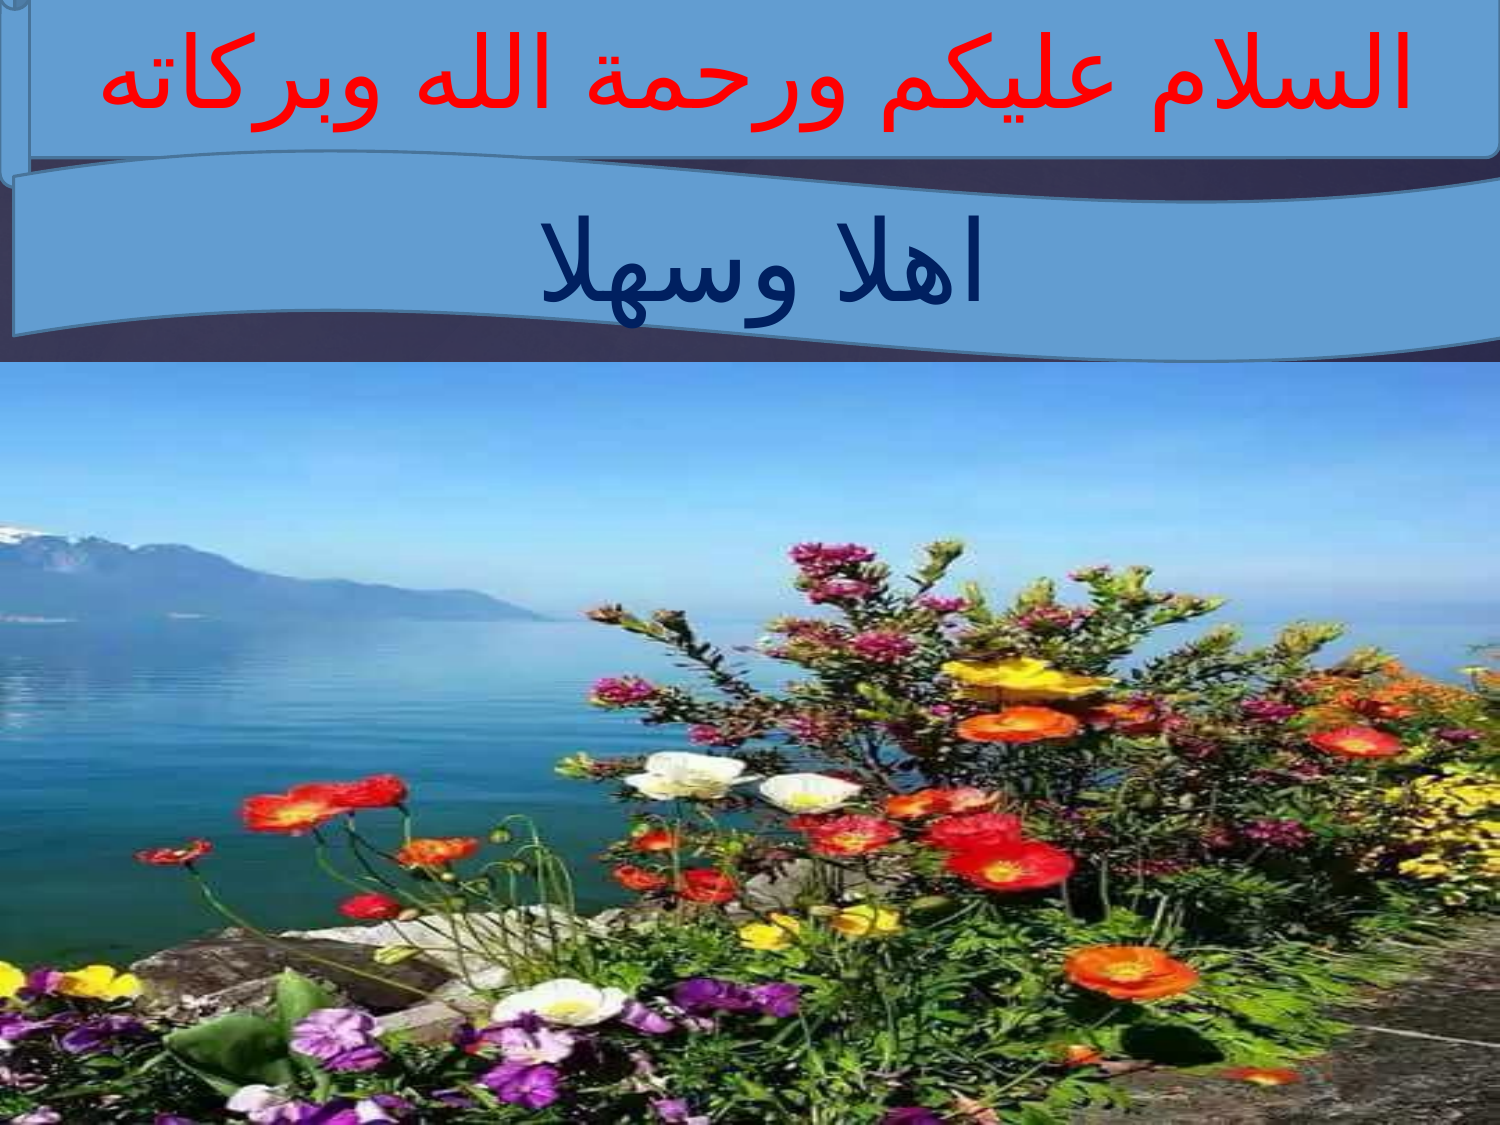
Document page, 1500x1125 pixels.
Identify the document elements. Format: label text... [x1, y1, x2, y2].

text_box السلام عليكم ورحمة الله وبركاته [0, 0, 1500, 189]
text_box اهلا وسهلا [12, 149, 1500, 358]
picture [0, 361, 1500, 1125]
